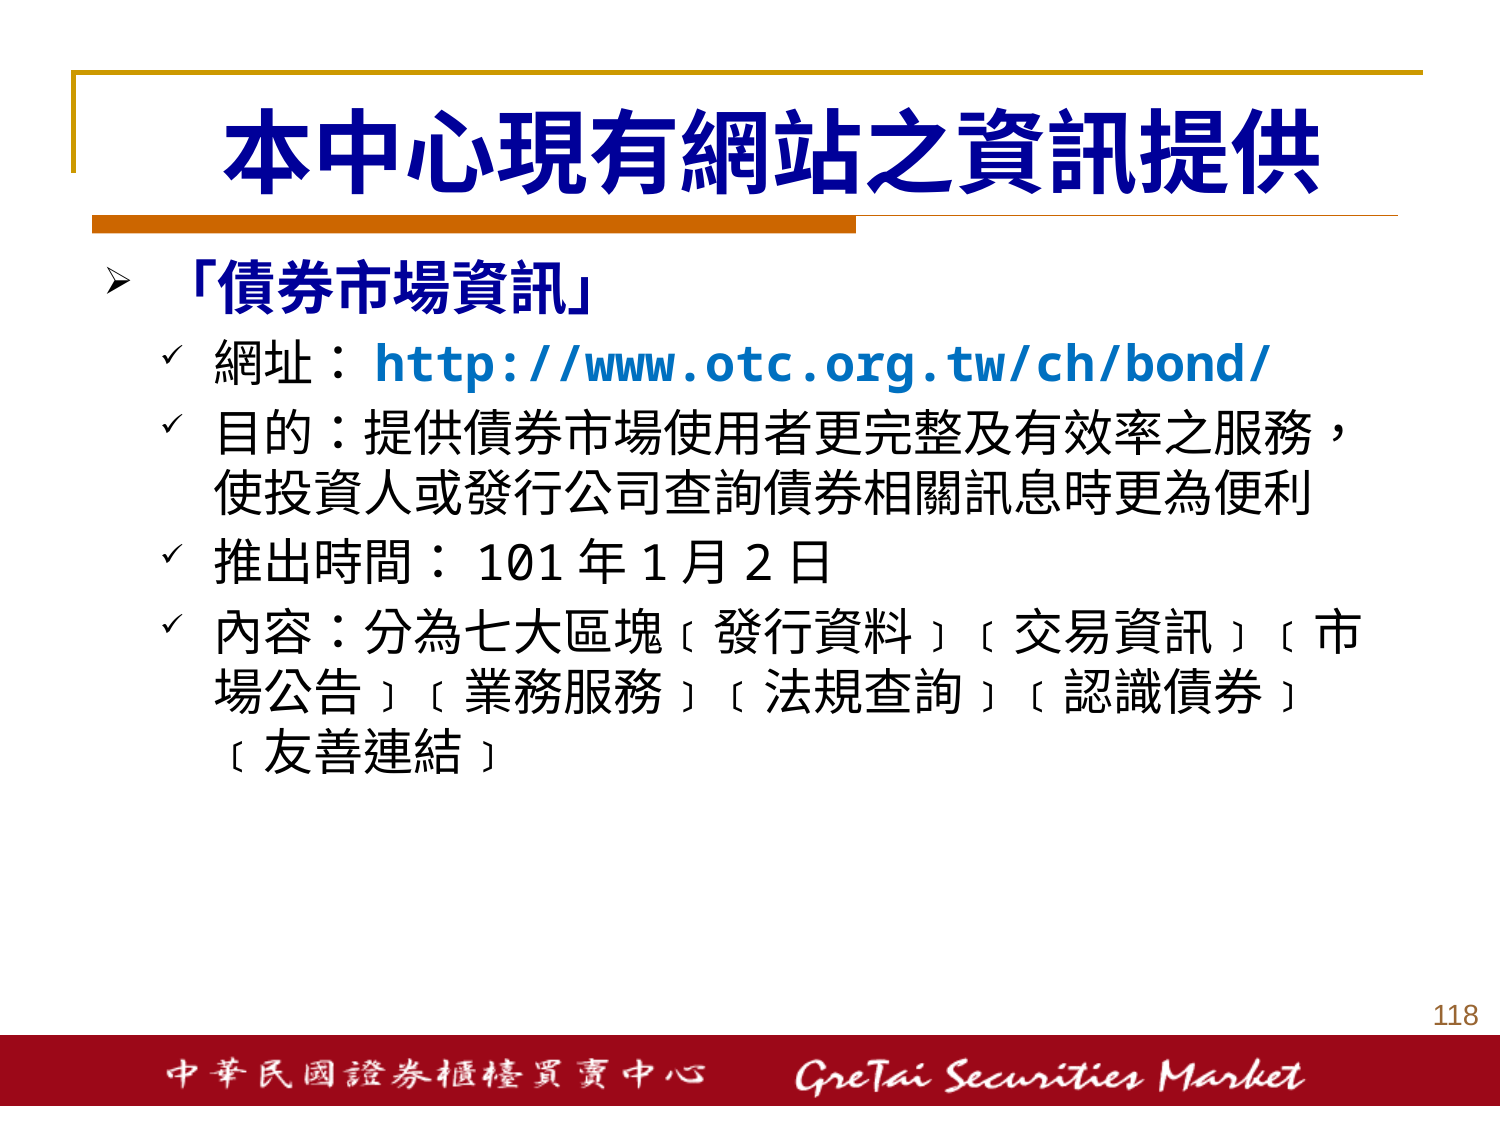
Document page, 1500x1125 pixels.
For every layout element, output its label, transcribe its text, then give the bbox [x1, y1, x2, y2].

text_box [92, 215, 1398, 234]
picture [0, 1035, 1500, 1106]
title 本中心現有網站之資訊提供 [96, 86, 1448, 204]
slide_number 117 [1143, 963, 1495, 1040]
list 「債券市場資訊」 網址：http://www.otc.org.tw/ch/bond/ 目的：提供債券市場使用者更完整及有效率之服務，使投資人或發行公司查詢債券相關訊息時更為便利 推出時間：101年1月2日 內容：分為七大區塊﹝發行資料﹞﹝交易資訊﹞﹝市場公告﹞﹝業務服務﹞﹝法規查詢﹞﹝認識債券﹞﹝友善連結﹞ [88, 243, 1400, 988]
